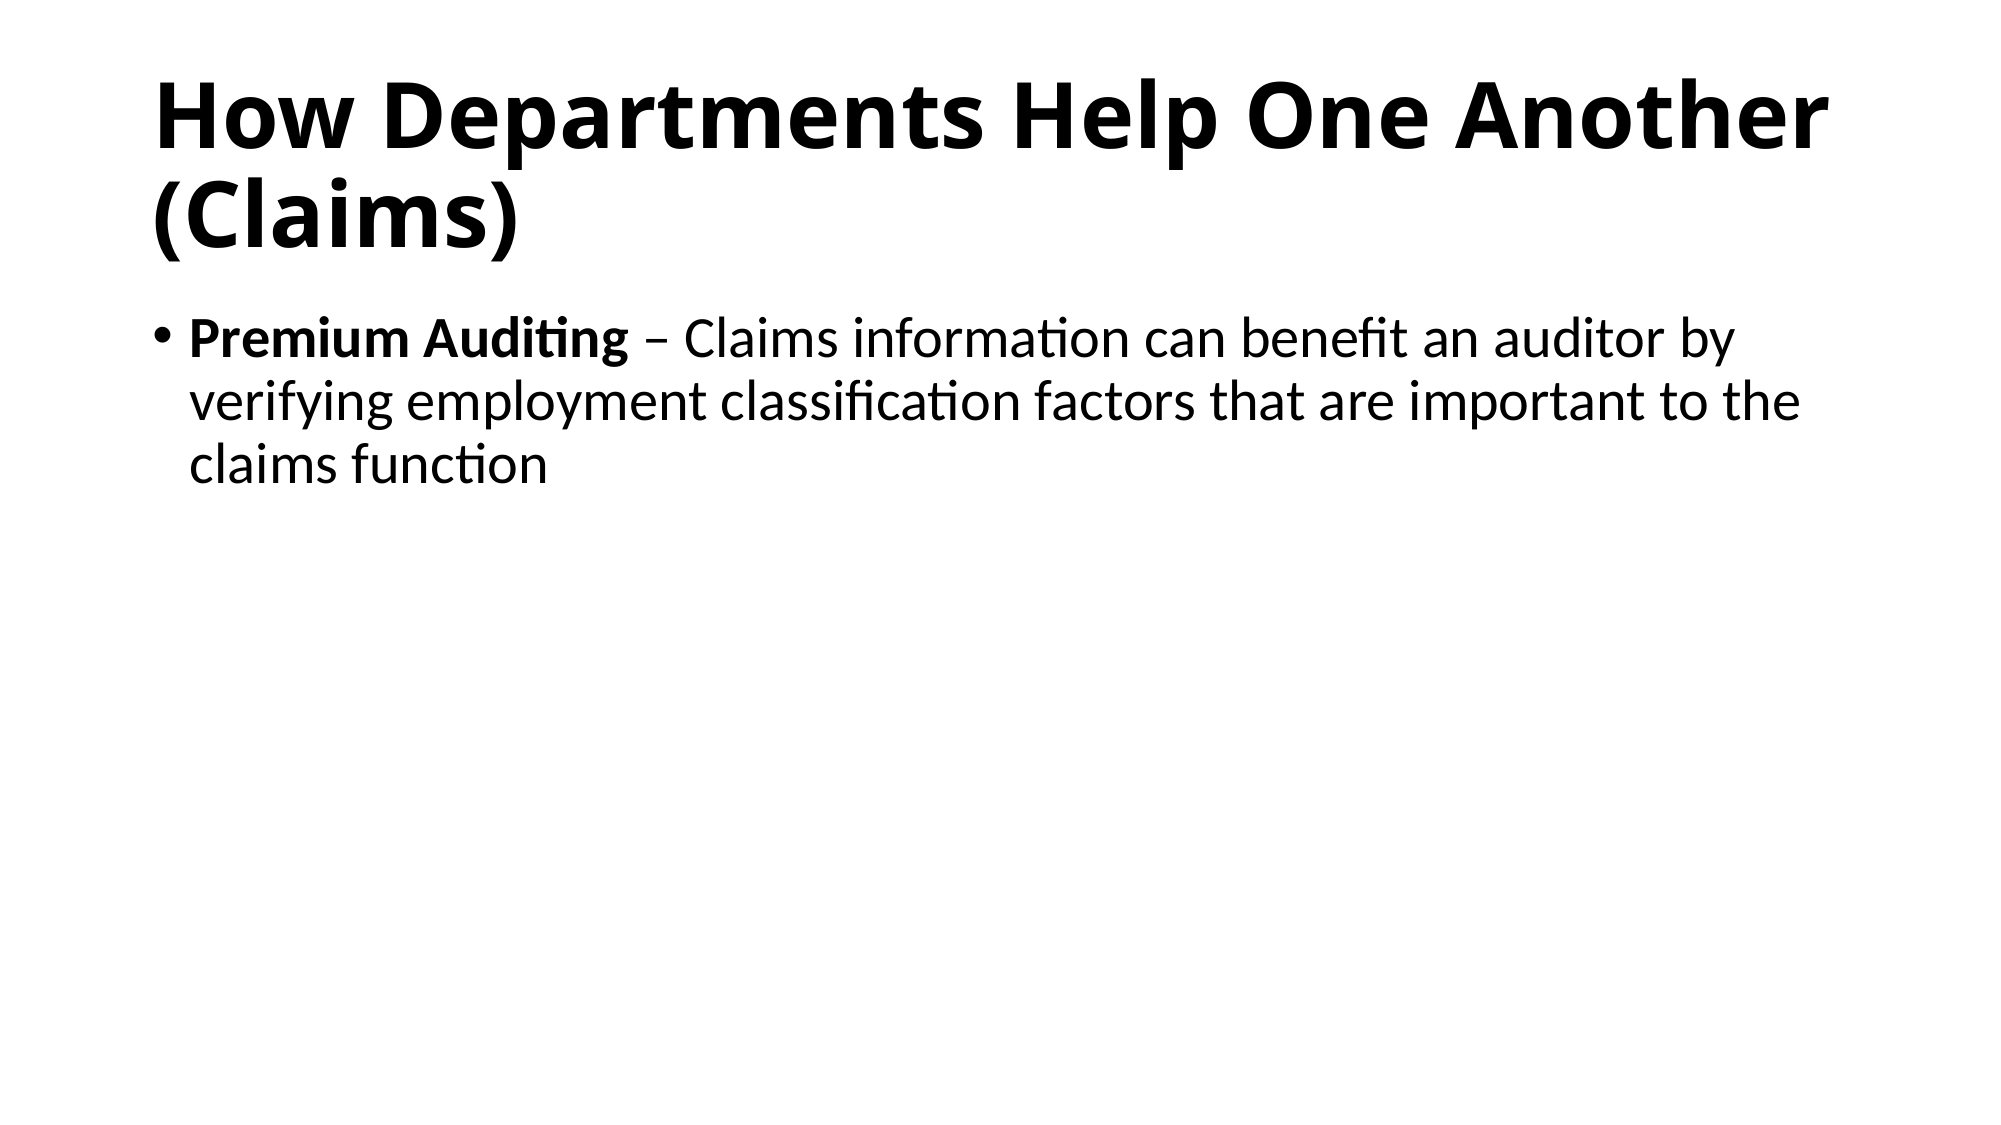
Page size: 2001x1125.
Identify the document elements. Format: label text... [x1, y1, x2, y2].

title How Departments Help One Another (Claims) [137, 59, 1863, 278]
list Premium Auditing – Claims information can benefit an auditor by verifying employment classification factors that are important to the claims function [137, 299, 1863, 1014]
